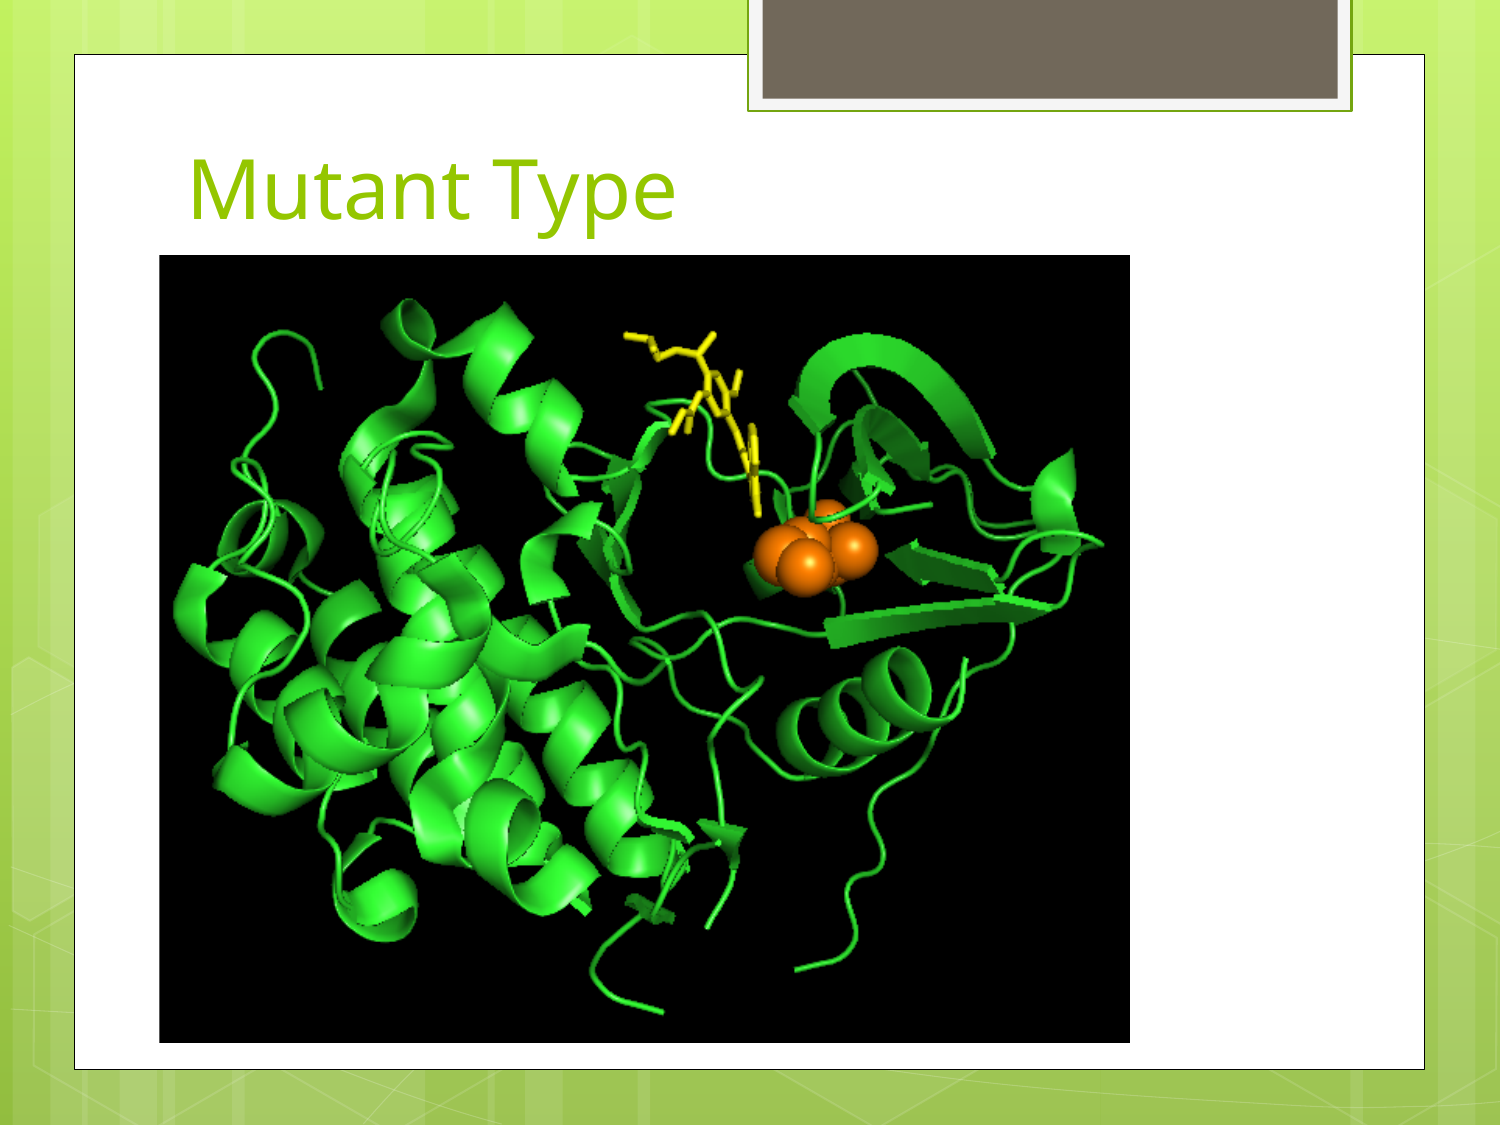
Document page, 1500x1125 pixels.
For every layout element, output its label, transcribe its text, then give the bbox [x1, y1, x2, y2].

title Mutant Type [171, 90, 1324, 244]
picture [159, 255, 1131, 1044]
